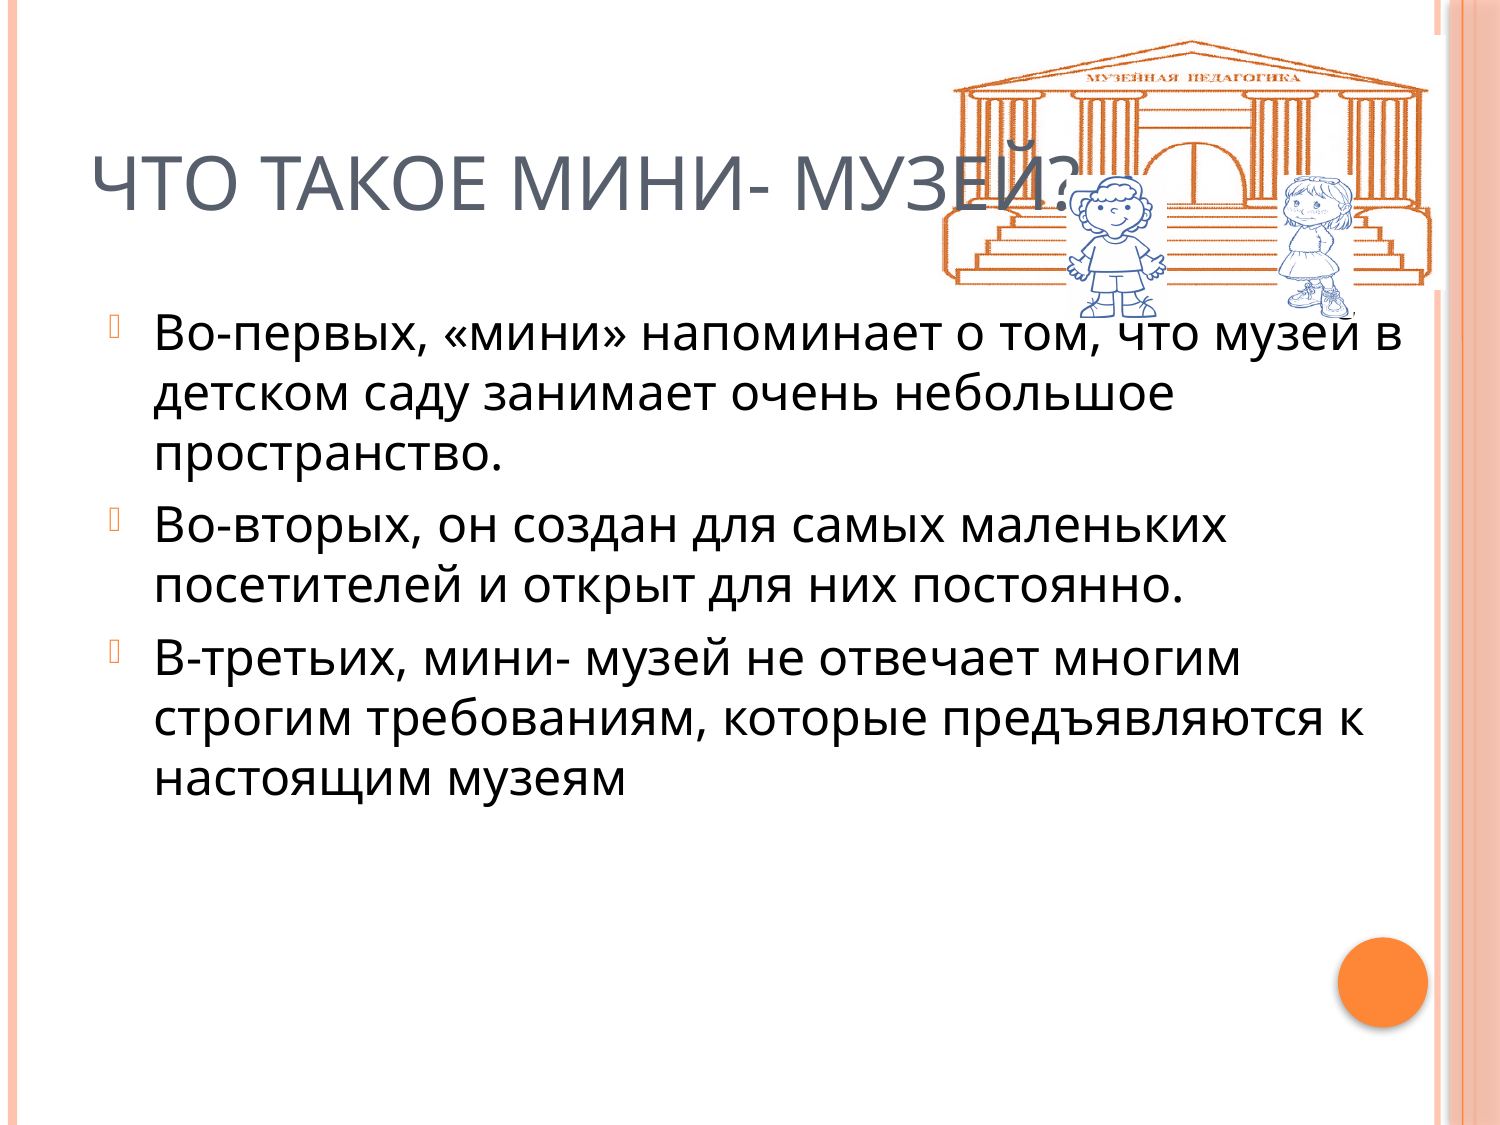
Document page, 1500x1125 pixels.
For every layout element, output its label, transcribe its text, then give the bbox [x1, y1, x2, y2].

picture [936, 34, 1446, 318]
title Что такое мини- музей? [75, 45, 931, 233]
list Во-первых, «мини» напоминает о том, что музей в детском саду занимает очень небольшое пространство. Во-вторых, он создан для самых маленьких посетителей и открыт для них постоянно. В-третьих, мини- музей не отвечает многим строгим требованиям, которые предъявляются к настоящим музеям [93, 292, 1444, 1036]
